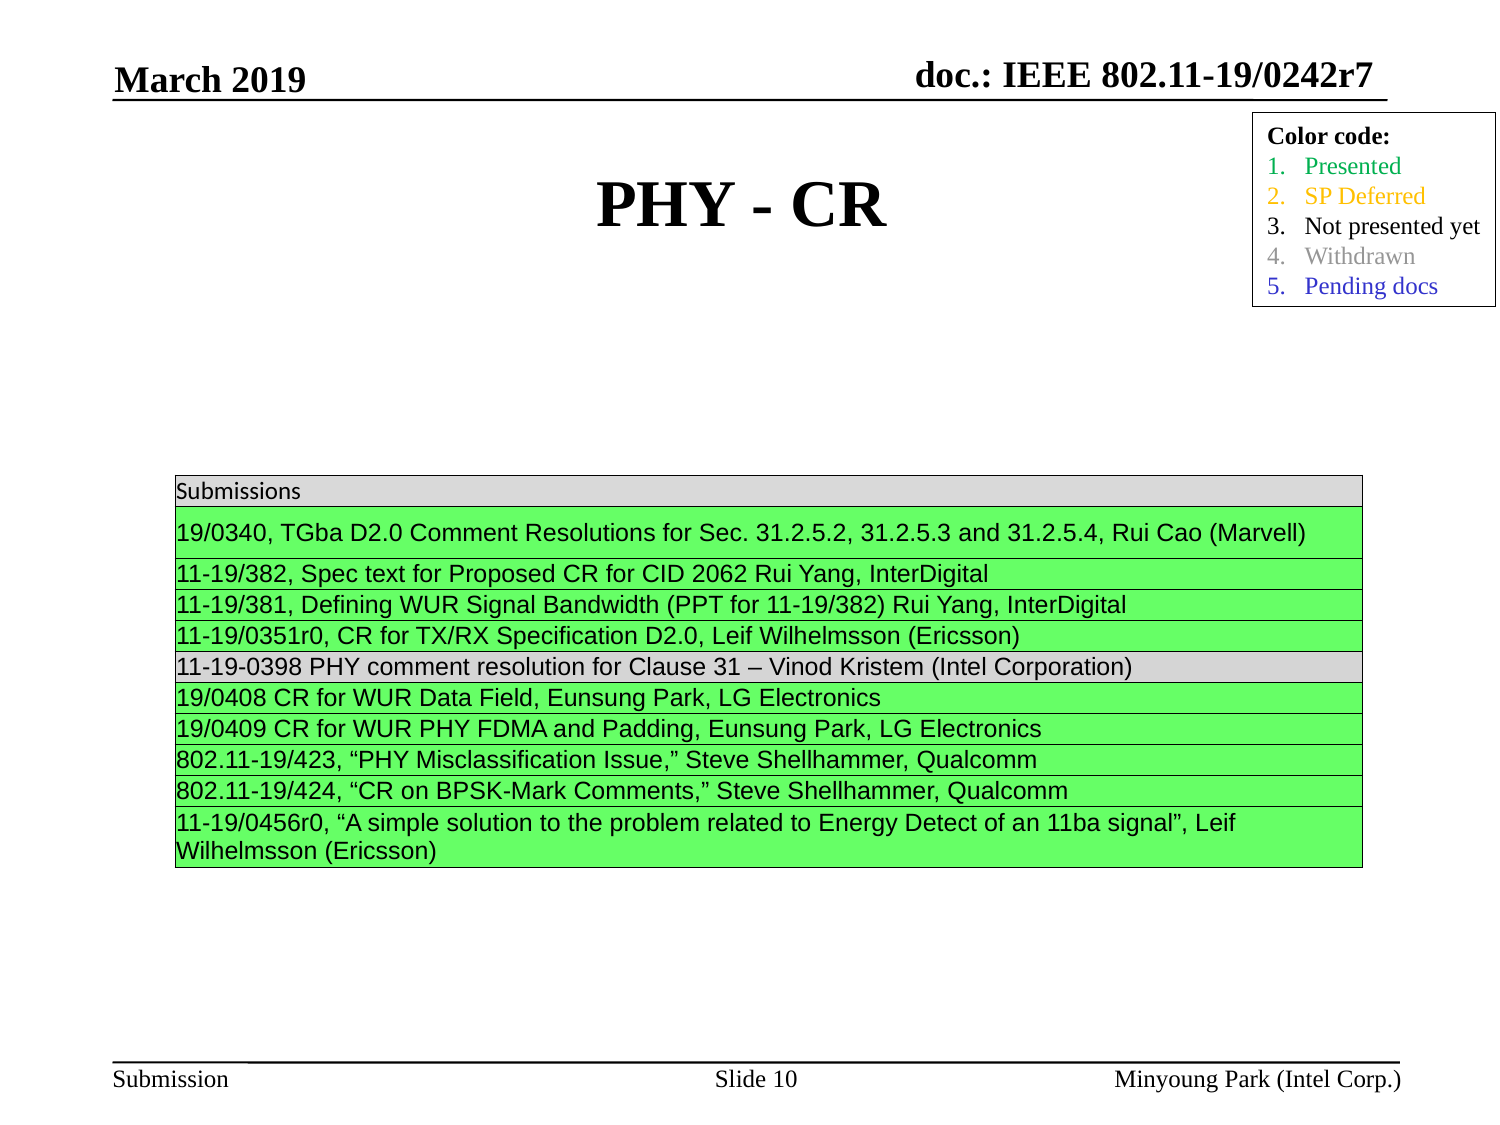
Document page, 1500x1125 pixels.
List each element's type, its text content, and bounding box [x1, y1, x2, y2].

slide_number Slide 10 [712, 1061, 800, 1093]
table_cell 11-19/381, Defining WUR Signal Bandwidth (PPT for 11-19/382) Rui Yang, InterDigital [176, 590, 1362, 620]
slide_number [114, 54, 335, 101]
table_cell 19/0408 CR for WUR Data Field, Eunsung Park, LG Electronics [176, 683, 1362, 713]
table_cell 11-19-0398 PHY comment resolution for Clause 31 – Vinod Kristem (Intel Corporation) [176, 652, 1362, 682]
table_cell 19/0340, TGba D2.0 Comment Resolutions for Sec. 31.2.5.2, 31.2.5.3 and 31.2.5.4, Rui Cao (Marvell) [176, 507, 1362, 558]
table_cell 802.11-19/424, “CR on BPSK-Mark Comments,” Steve Shellhammer, Qualcomm [176, 776, 1362, 806]
footer Minyoung Park (Intel Corp.) [949, 1061, 1402, 1093]
table_cell 802.11-19/423, “PHY Misclassification Issue,” Steve Shellhammer, Qualcomm [176, 745, 1362, 775]
text_box Color code: Presented SP Deferred Not presented yet Withdrawn Pending docs [1252, 112, 1496, 307]
table_cell 11-19/382, Spec text for Proposed CR for CID 2062 Rui Yang, InterDigital [176, 559, 1362, 589]
title PHY - CR [112, 112, 1252, 288]
table_cell 11-19/0351r0, CR for TX/RX Specification D2.0, Leif Wilhelmsson (Ericsson) [176, 621, 1362, 651]
table_cell 19/0409 CR for WUR PHY FDMA and Padding, Eunsung Park, LG Electronics [176, 714, 1362, 744]
table_cell 11-19/0456r0, “A simple solution to the problem related to Energy Detect of an 11ba signal”, Leif Wilhelmsson (Ericsson) [176, 807, 1362, 867]
table_header Submissions [176, 476, 1362, 506]
